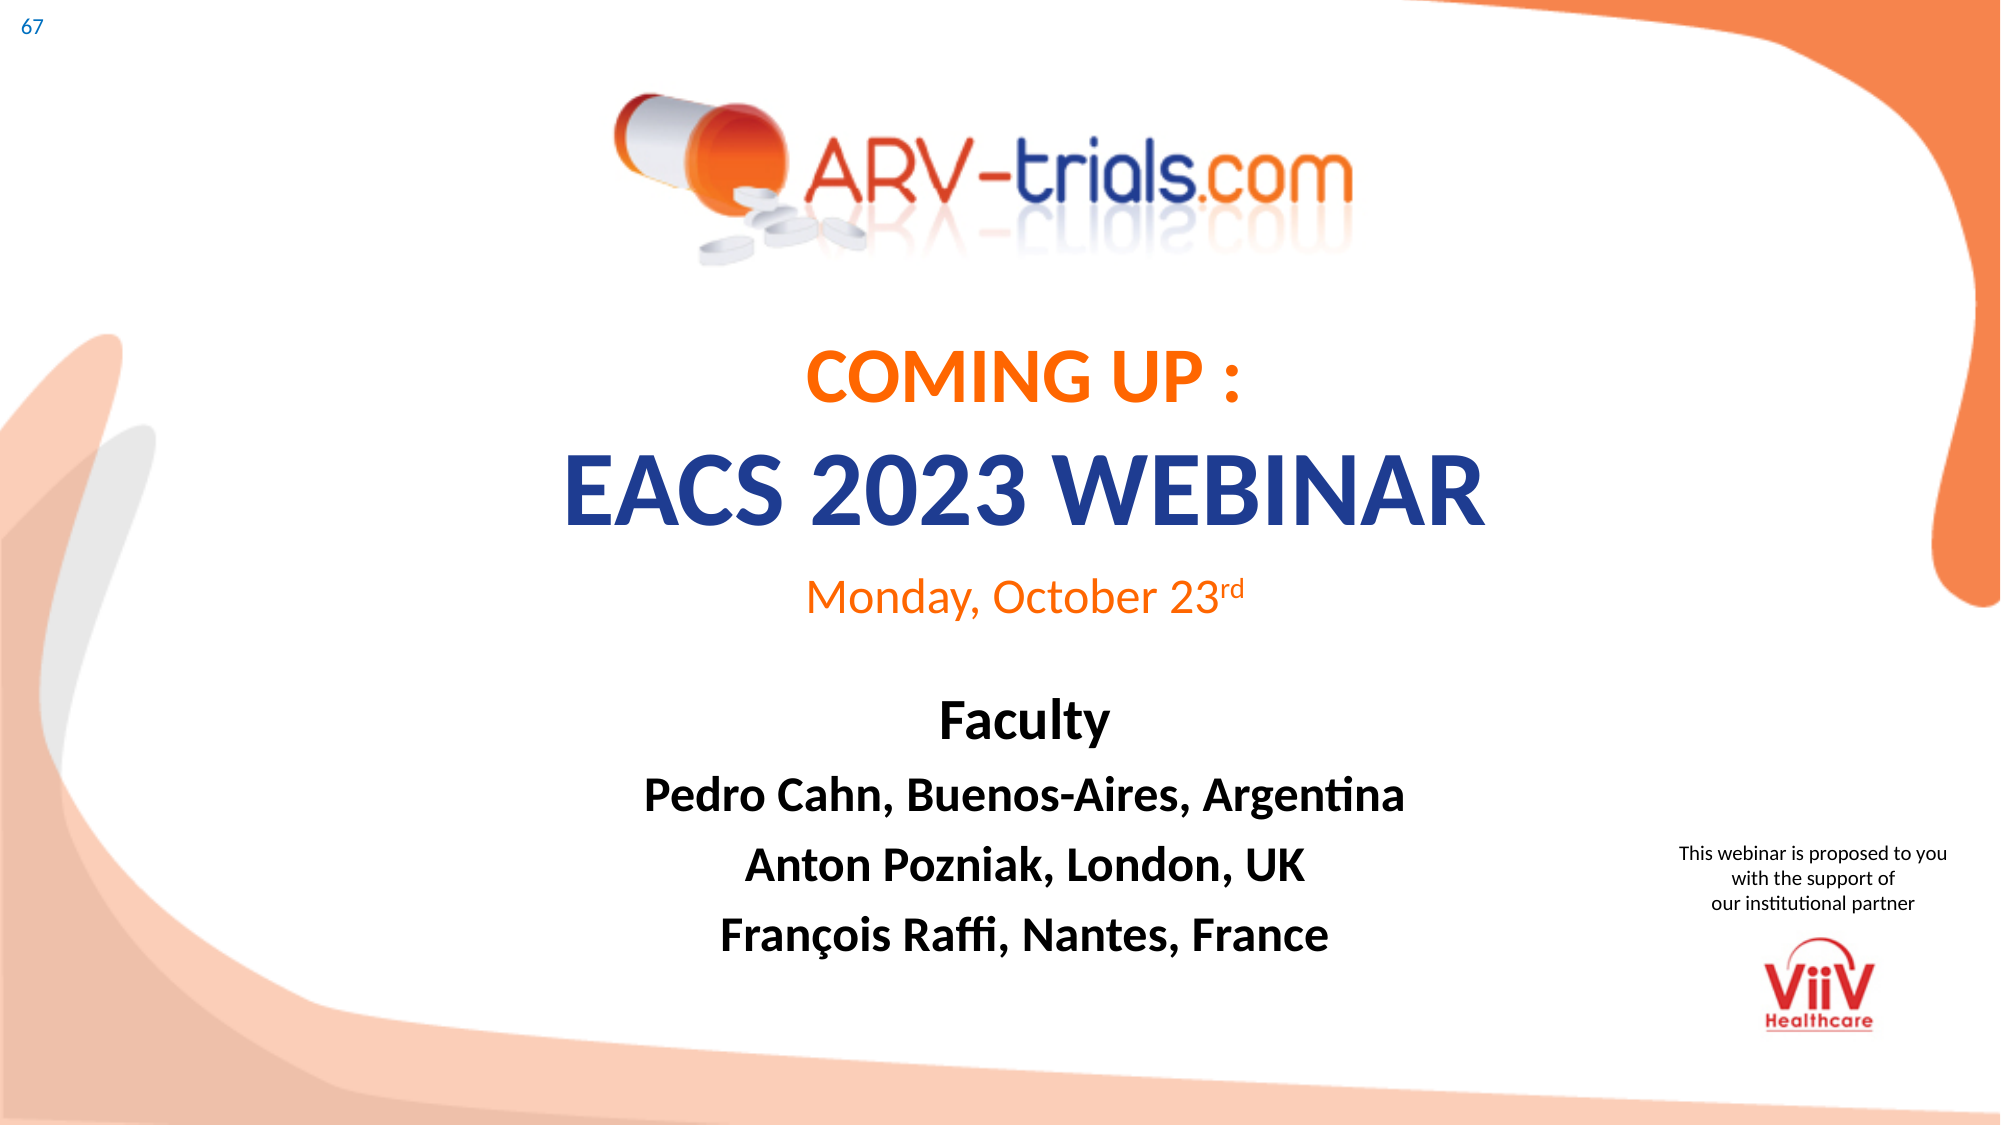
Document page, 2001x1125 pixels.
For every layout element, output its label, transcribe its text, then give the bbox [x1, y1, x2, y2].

subtitle Monday, October 23rd Faculty Pedro Cahn, Buenos-Aires, Argentina Anton Pozniak, London, UK François Raffi, Nantes, France [500, 555, 1551, 951]
text_box This webinar is proposed to you with the support of our institutional partner [1664, 832, 1963, 922]
title COMING UP : EACS 2023 WEBINAR [387, 314, 1663, 556]
picture [0, 0, 2001, 1125]
